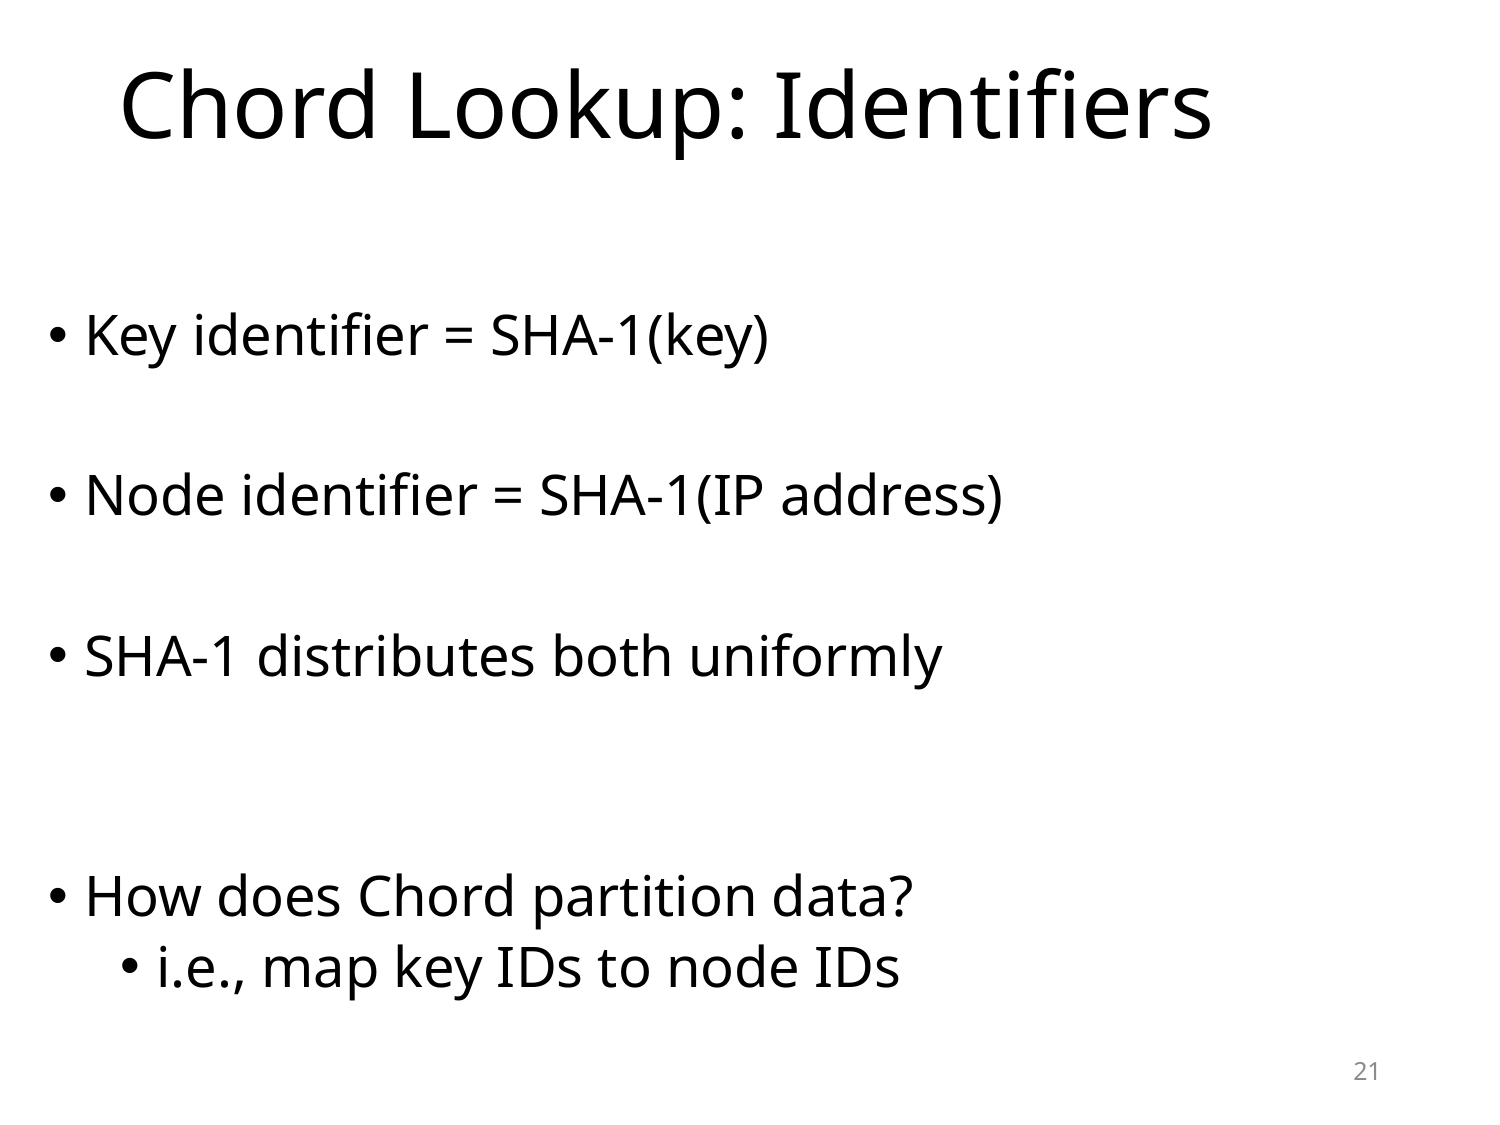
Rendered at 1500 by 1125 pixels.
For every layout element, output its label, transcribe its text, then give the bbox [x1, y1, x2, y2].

slide_number 21 [1059, 1042, 1397, 1103]
title Chord Lookup: Identifiers [103, 0, 1397, 218]
list Key identifier = SHA-1(key) Node identifier = SHA-1(IP address) SHA-1 distributes both uniformly How does Chord partition data? i.e., map key IDs to node IDs [33, 299, 1472, 1014]
